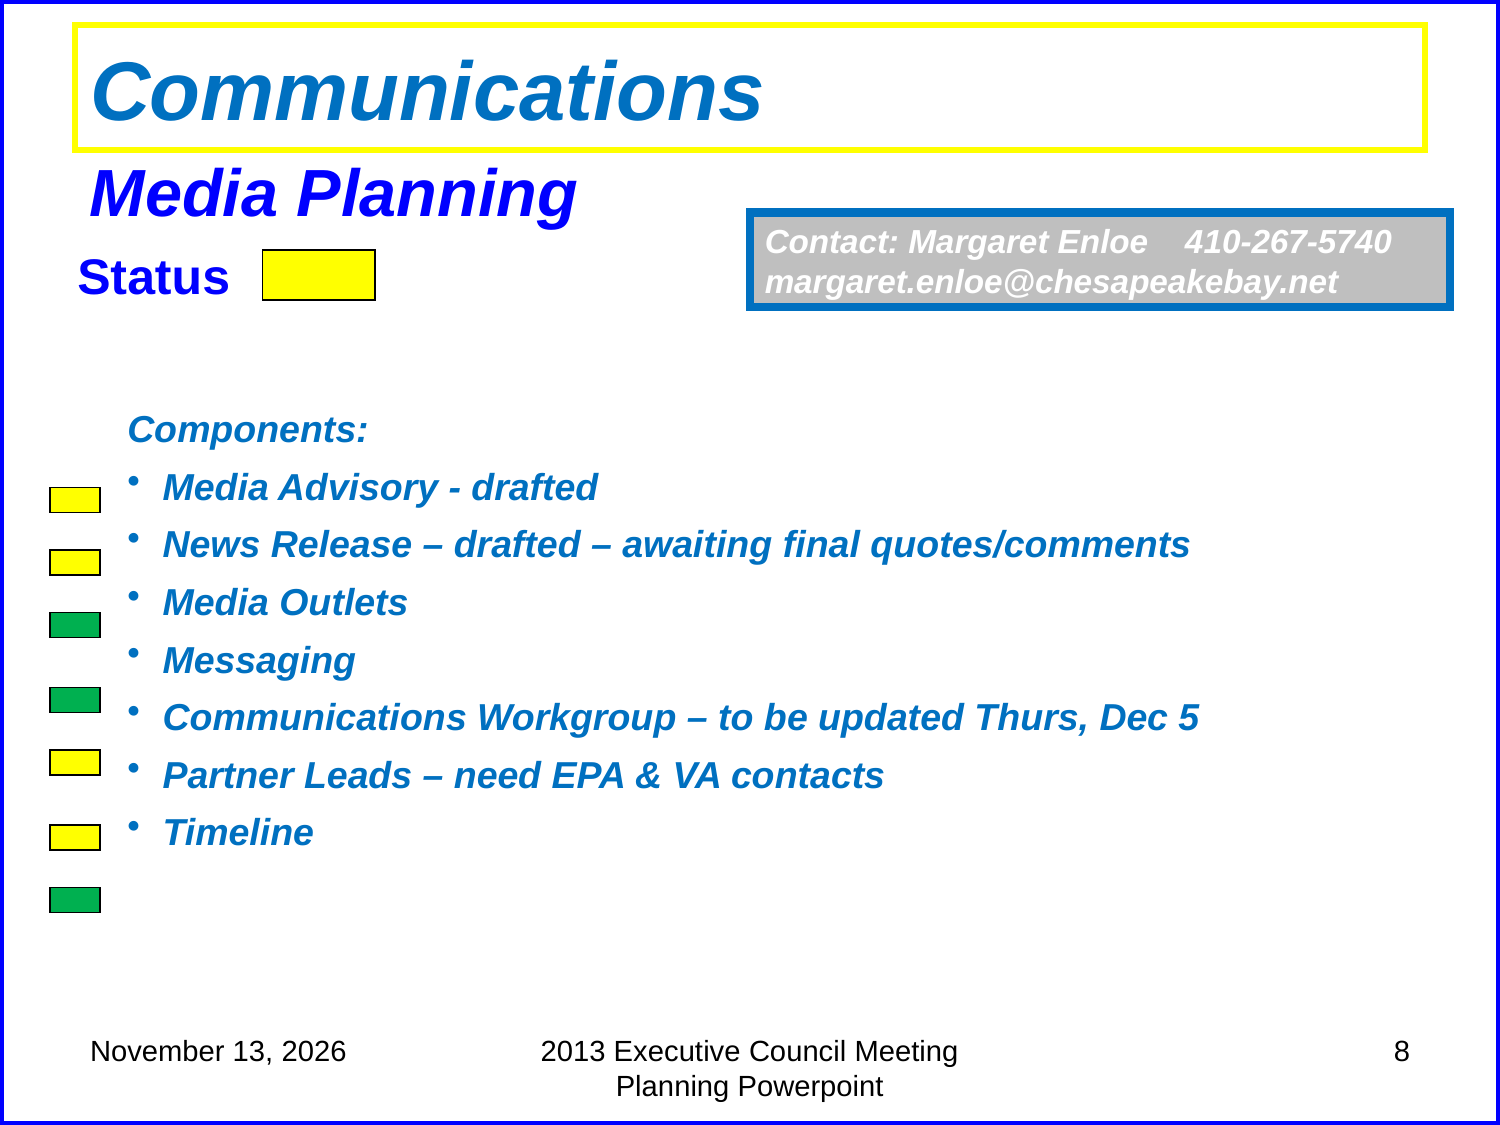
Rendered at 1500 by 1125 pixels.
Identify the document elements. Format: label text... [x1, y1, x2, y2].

text_box [0, 0, 1500, 1125]
text_box Components: Media Advisory - drafted News Release – drafted – awaiting final quotes/comments Media Outlets Messaging Communications Workgroup – to be updated Thurs, Dec 5 Partner Leads – need EPA & VA contacts Timeline [112, 398, 1350, 861]
text_box Status [62, 237, 550, 313]
text_box [50, 549, 100, 575]
text_box Media Planning [75, 142, 1475, 238]
slide_number 8 [1074, 1024, 1426, 1103]
text_box [50, 887, 100, 913]
text_box [50, 750, 100, 775]
text_box [50, 687, 100, 713]
footer 2013 Executive Council Meeting Planning Powerpoint [512, 1024, 988, 1103]
text_box [50, 612, 100, 638]
text_box [50, 825, 100, 850]
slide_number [74, 1024, 426, 1103]
text_box [262, 249, 375, 300]
text_box Contact: Margaret Enloe 410-267-5740 margaret.enloe@chesapeakebay.net [750, 212, 1450, 307]
text_box [50, 487, 100, 513]
